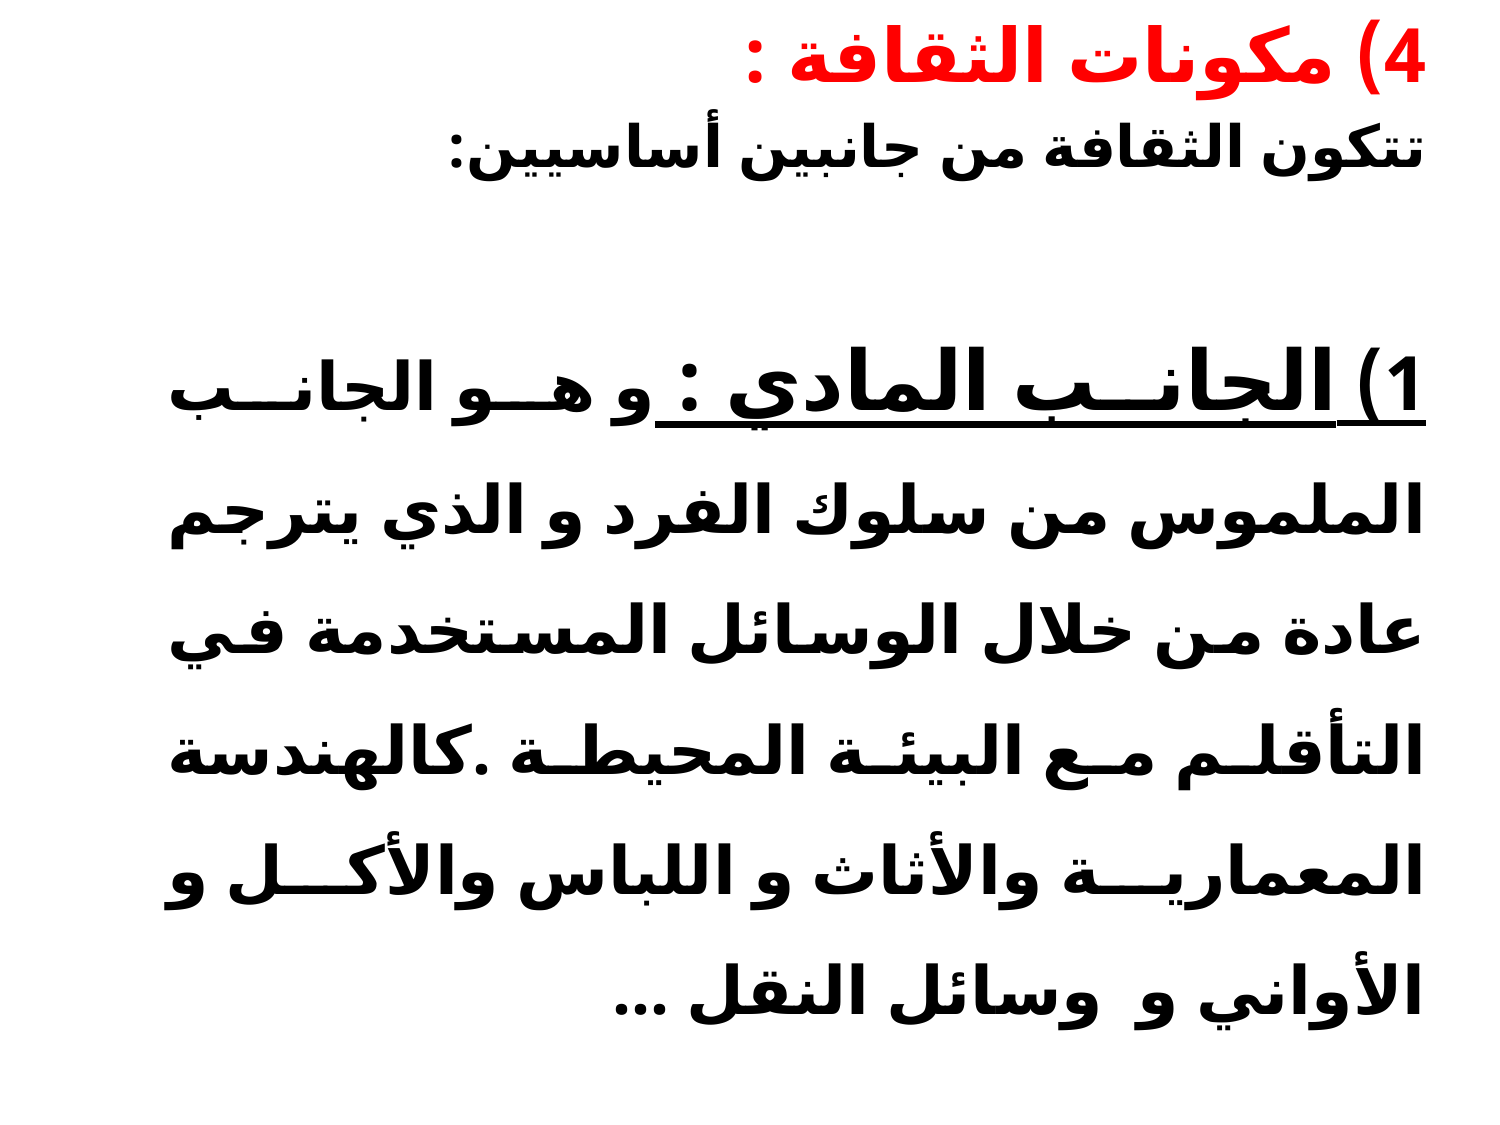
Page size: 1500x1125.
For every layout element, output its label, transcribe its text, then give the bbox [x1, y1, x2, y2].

subtitle 4) مكونات الثقافة : تتكون الثقافة من جانبين أساسيين: 1) الجانب المادي : و هو الجانب الملموس من سلوك الفرد و الذي يترجم عادة من خلال الوسائل المستخدمة في التأقلم مع البيئة المحيطة .كالهندسة المعمارية والأثاث و اللباس والأكل و الأواني و وسائل النقل ... [152, 0, 1442, 1125]
